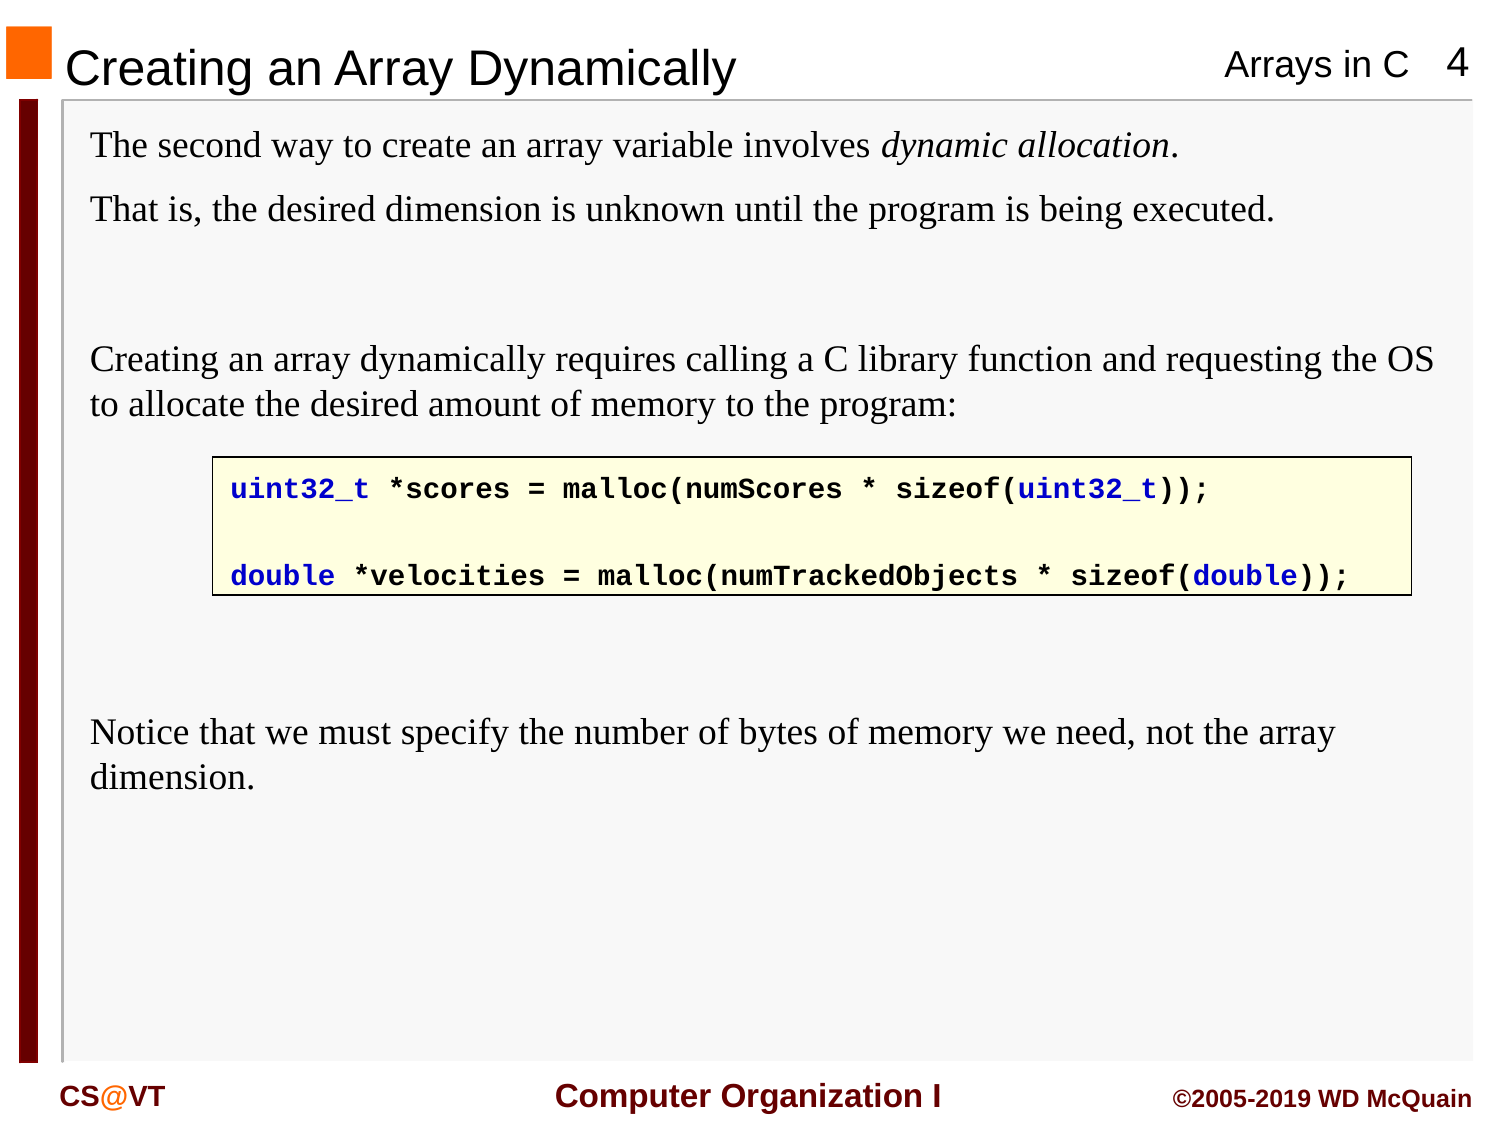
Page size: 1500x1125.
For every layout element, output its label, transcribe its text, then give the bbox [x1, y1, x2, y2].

text_box The second way to create an array variable involves dynamic allocation. That is, the desired dimension is unknown until the program is being executed. [75, 112, 1463, 236]
text_box Notice that we must specify the number of bytes of memory we need, not the array dimension. [75, 699, 1463, 805]
text_box Creating an array dynamically requires calling a C library function and requesting the OS to allocate the desired amount of memory to the program: [75, 326, 1463, 432]
title Creating an Array Dynamically [50, 37, 1000, 94]
text_box uint32_t *scores = malloc(numScores * sizeof(uint32_t)); double *velocities = malloc(numTrackedObjects * sizeof(double)); [212, 456, 1412, 596]
